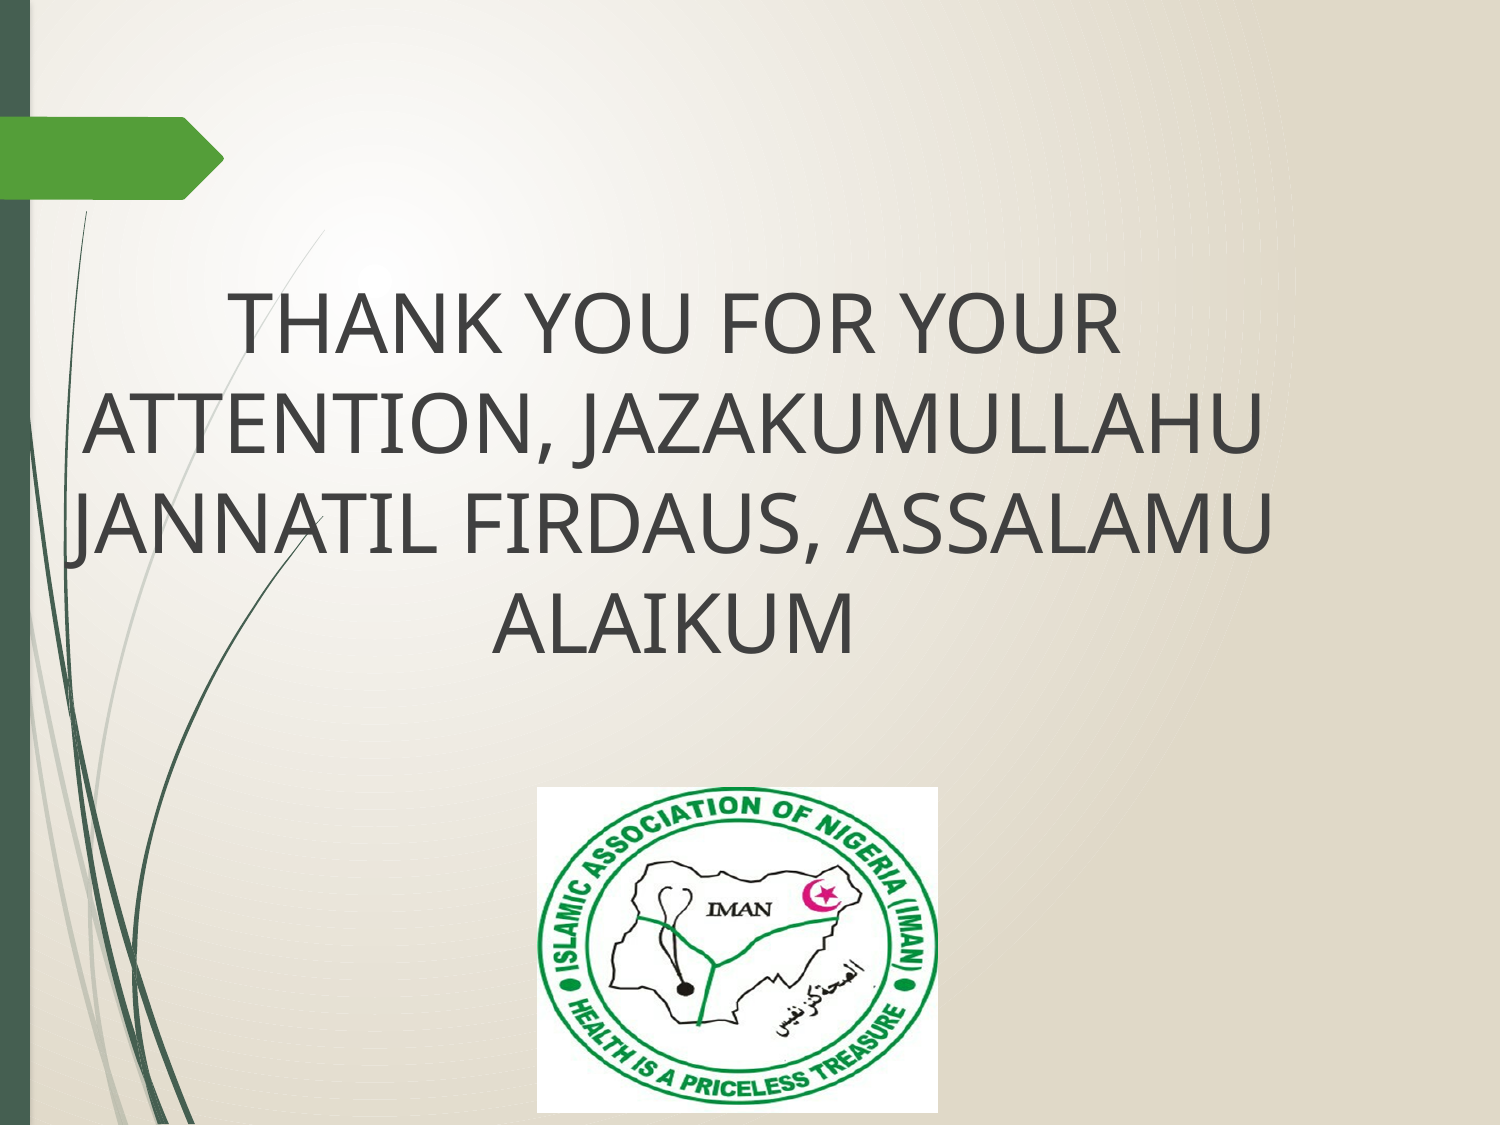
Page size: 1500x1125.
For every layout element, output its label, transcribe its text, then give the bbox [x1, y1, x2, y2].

picture [537, 787, 938, 1114]
list THANK YOU FOR YOUR ATTENTION, JAZAKUMULLAHU JANNATIL FIRDAUS, ASSALAMU ALAIKUM [0, 262, 1350, 1005]
